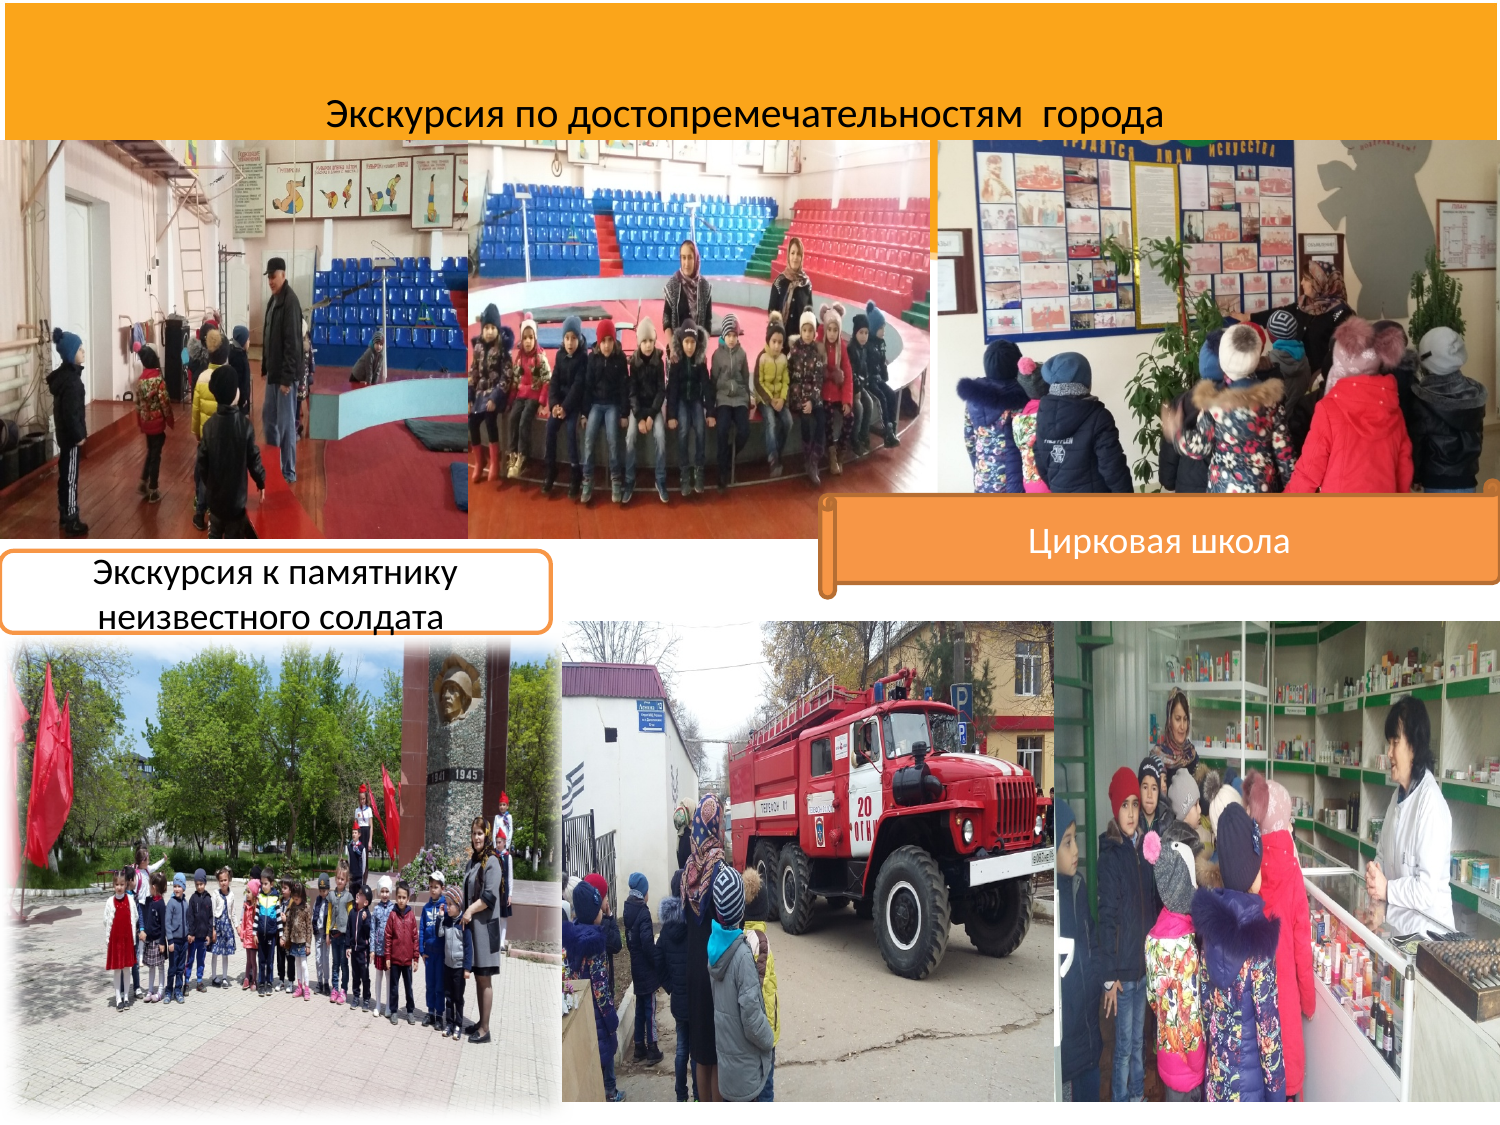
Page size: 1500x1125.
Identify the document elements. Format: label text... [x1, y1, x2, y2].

text_box Цирковая школа [818, 514, 1500, 600]
picture [0, 0, 1500, 1125]
text_box Экскурсия к памятнику неизвестного солдата [0, 549, 553, 631]
title Экскурсия по достопремечательностям города [74, 44, 1426, 142]
